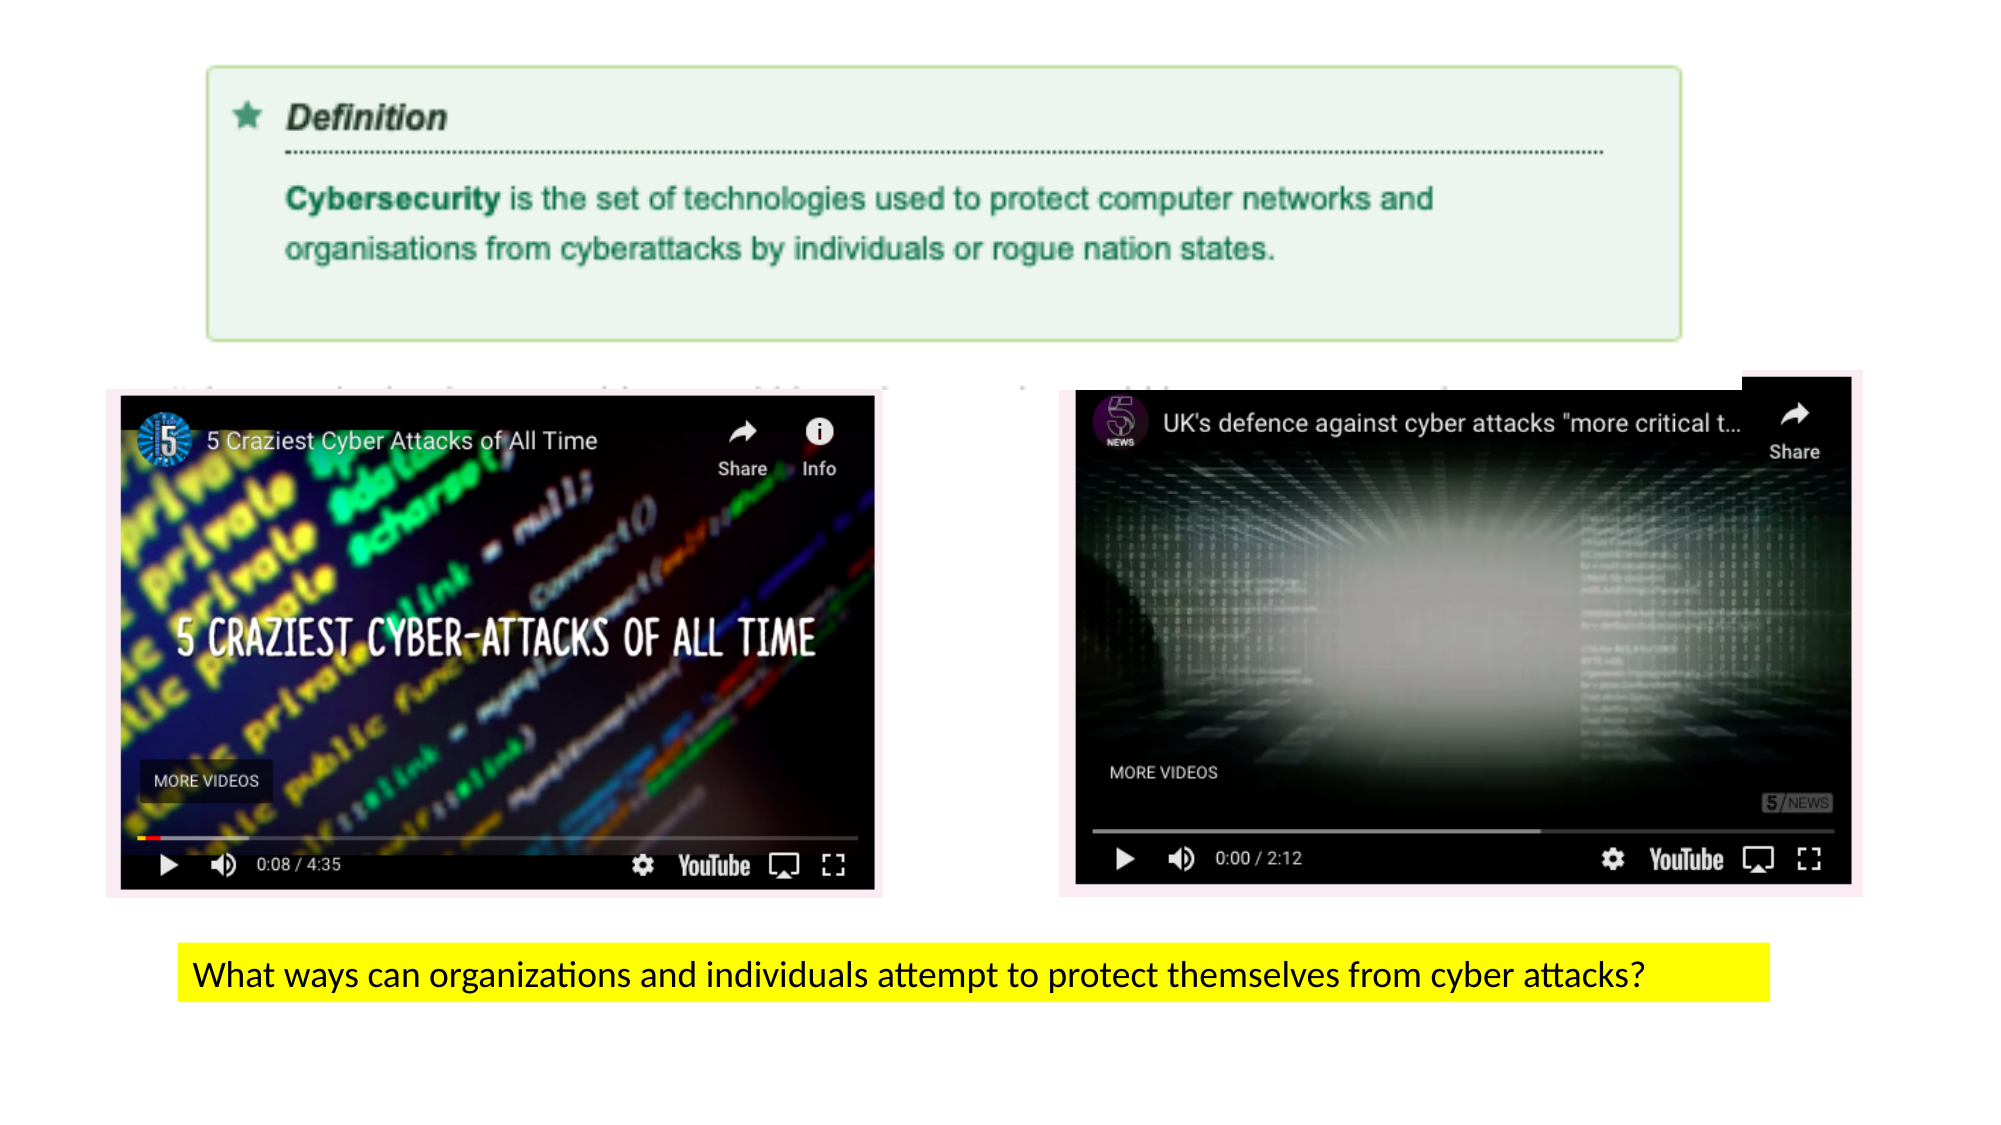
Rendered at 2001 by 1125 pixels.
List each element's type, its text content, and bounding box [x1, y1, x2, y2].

text_box What ways can organizations and individuals attempt to protect themselves from cyber attacks? [177, 942, 1771, 1003]
picture [106, 33, 1742, 898]
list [1059, 370, 1863, 897]
